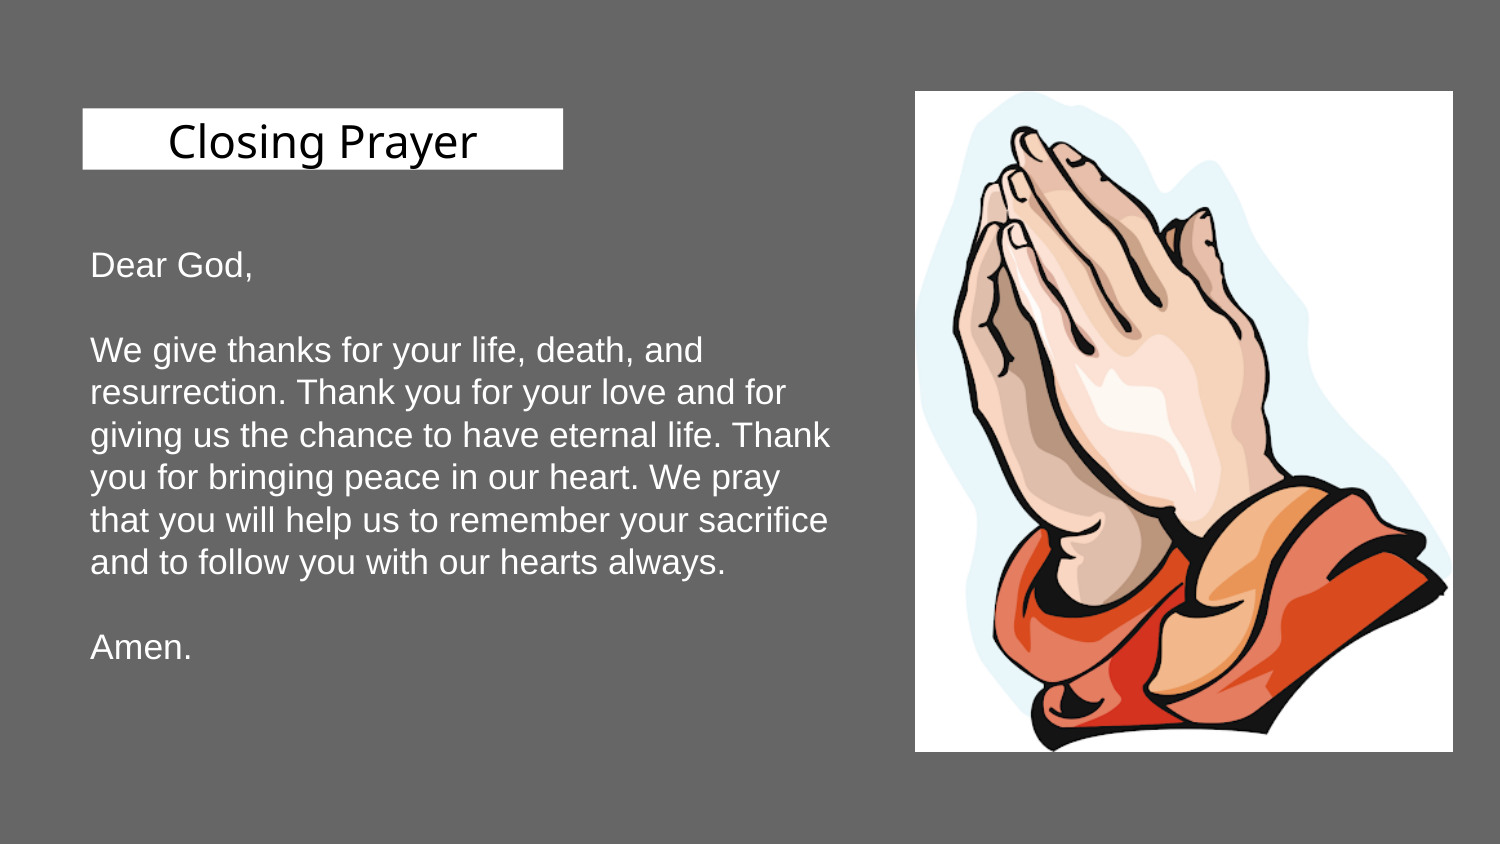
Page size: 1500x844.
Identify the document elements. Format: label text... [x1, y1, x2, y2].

text_box Closing Prayer [82, 108, 564, 170]
picture [915, 91, 1454, 752]
text_box Dear God, We give thanks for your life, death, and resurrection. Thank you for your love and for giving us the chance to have eternal life. Thank you for bringing peace in our heart. We pray that you will help us to remember your sacrifice and to follow you with our hearts always. Amen. [82, 192, 841, 716]
